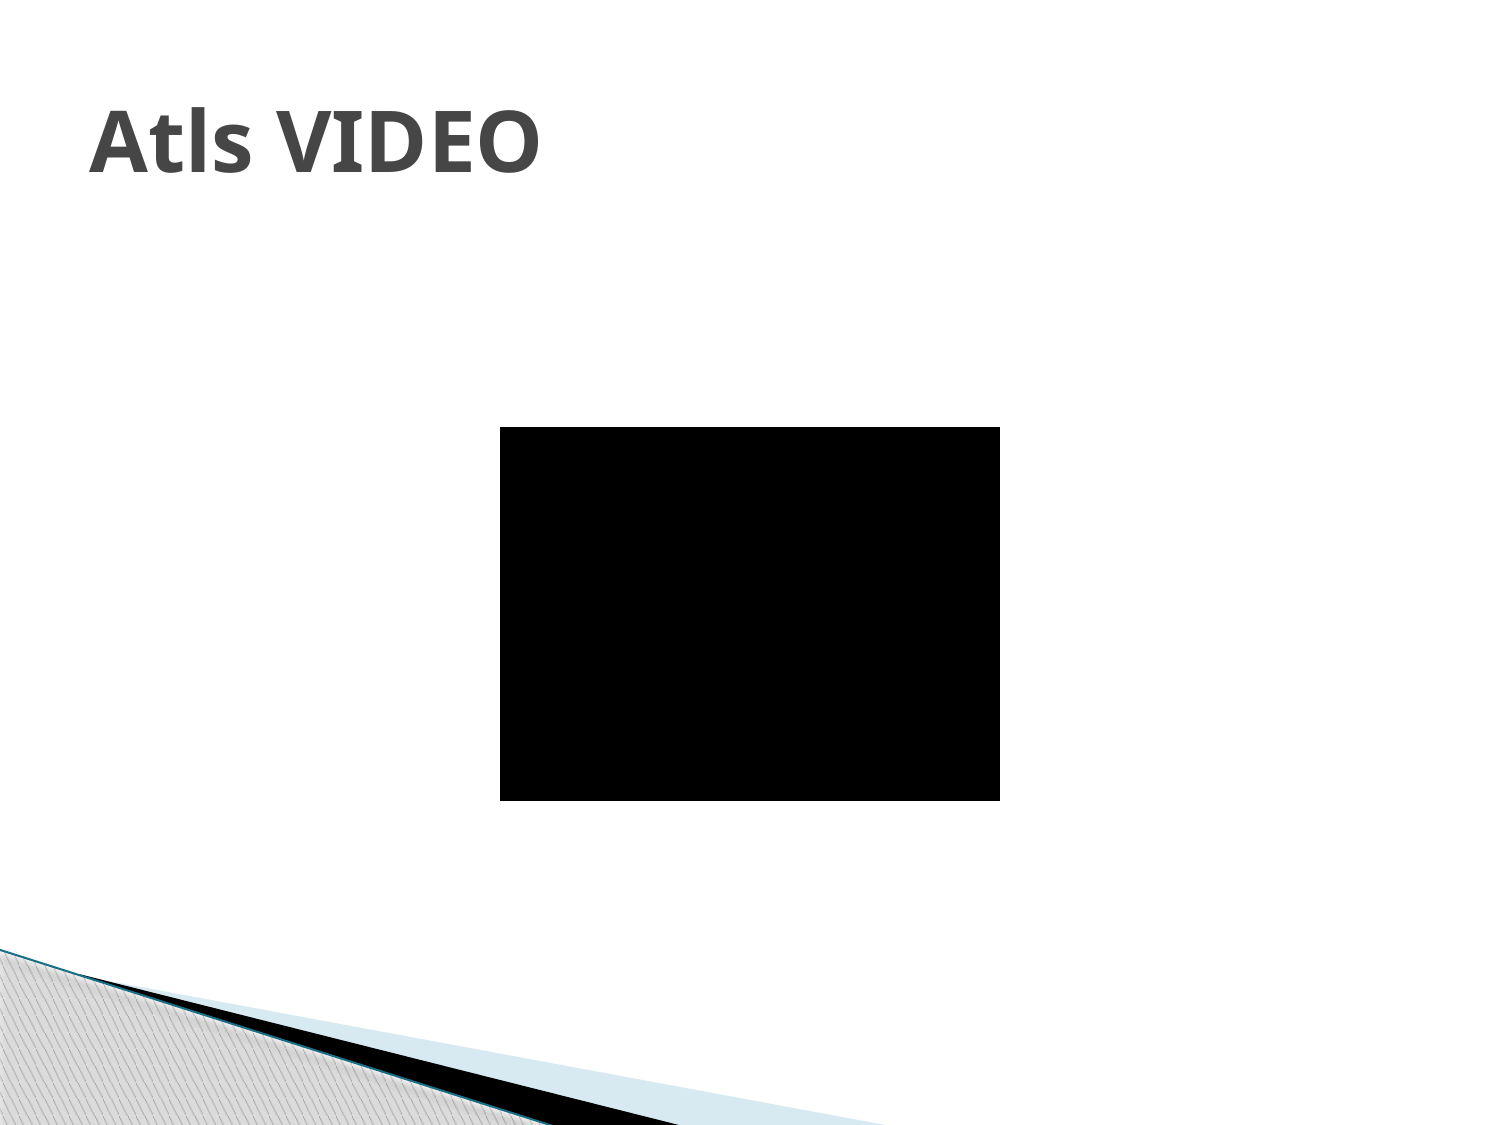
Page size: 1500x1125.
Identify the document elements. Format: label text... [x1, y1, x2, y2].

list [499, 426, 1001, 802]
title Atls VIDEO [75, 45, 1425, 233]
